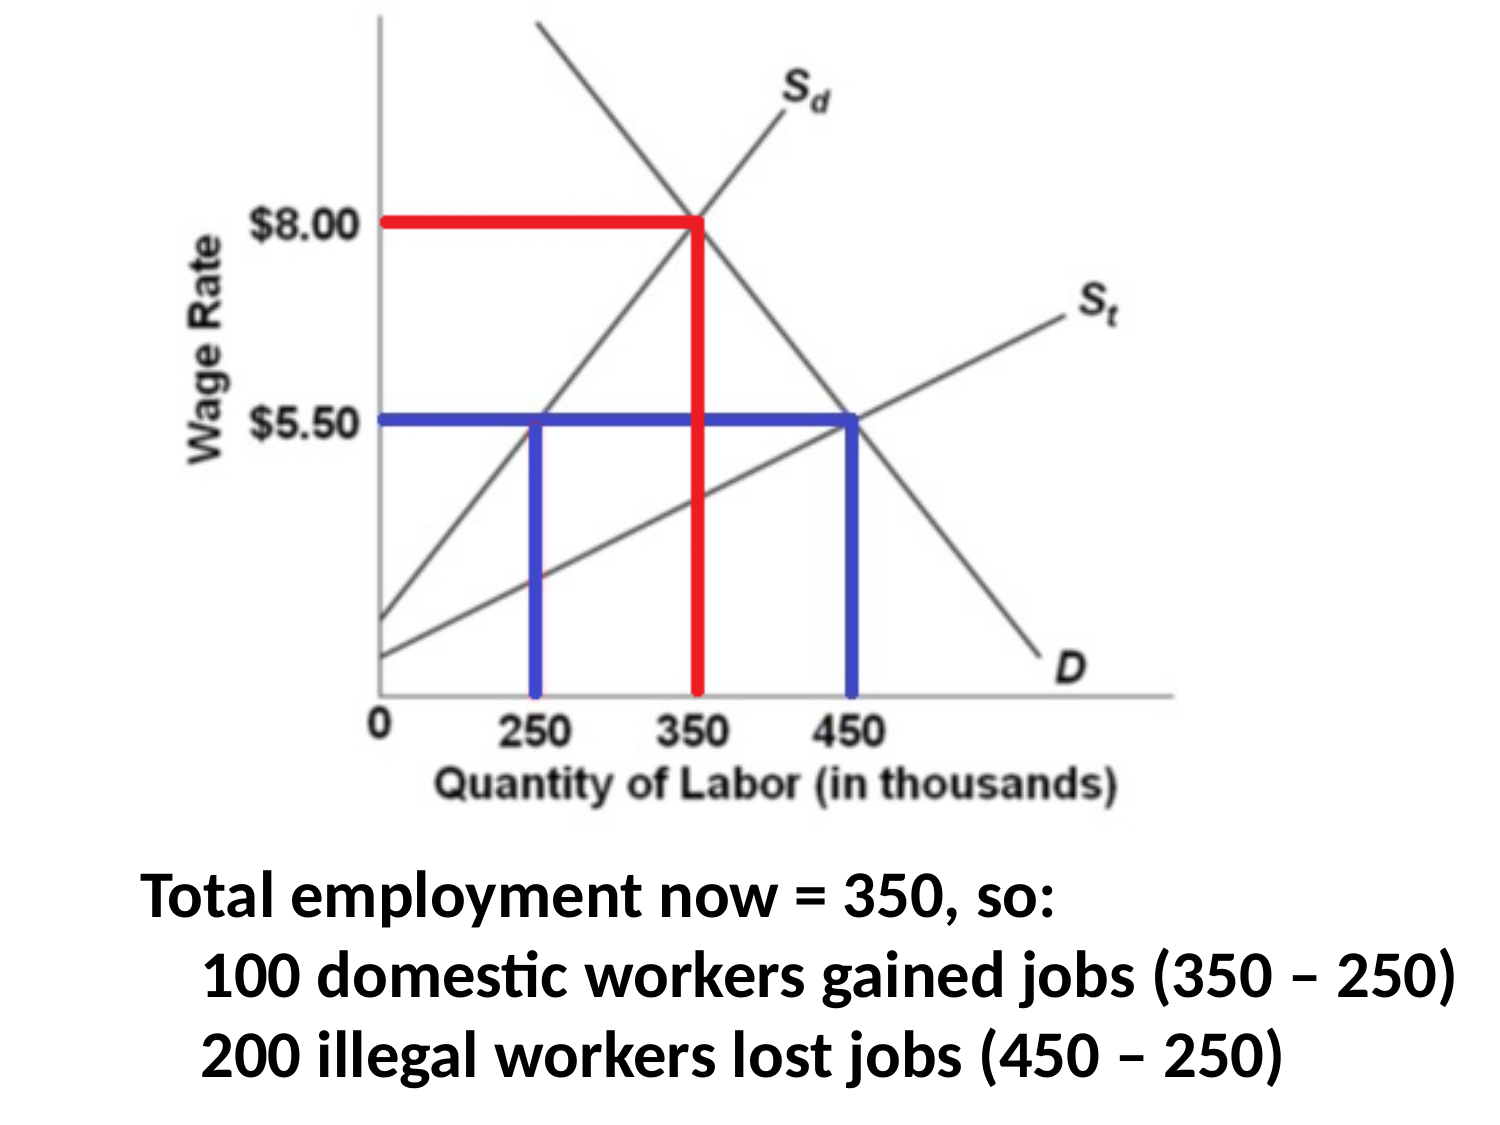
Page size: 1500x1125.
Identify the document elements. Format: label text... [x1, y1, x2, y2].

text_box Total employment now = 350, so: 100 domestic workers gained jobs (350 – 250) 200 illegal workers lost jobs (450 – 250) [125, 843, 1475, 1099]
picture [162, 0, 1201, 841]
